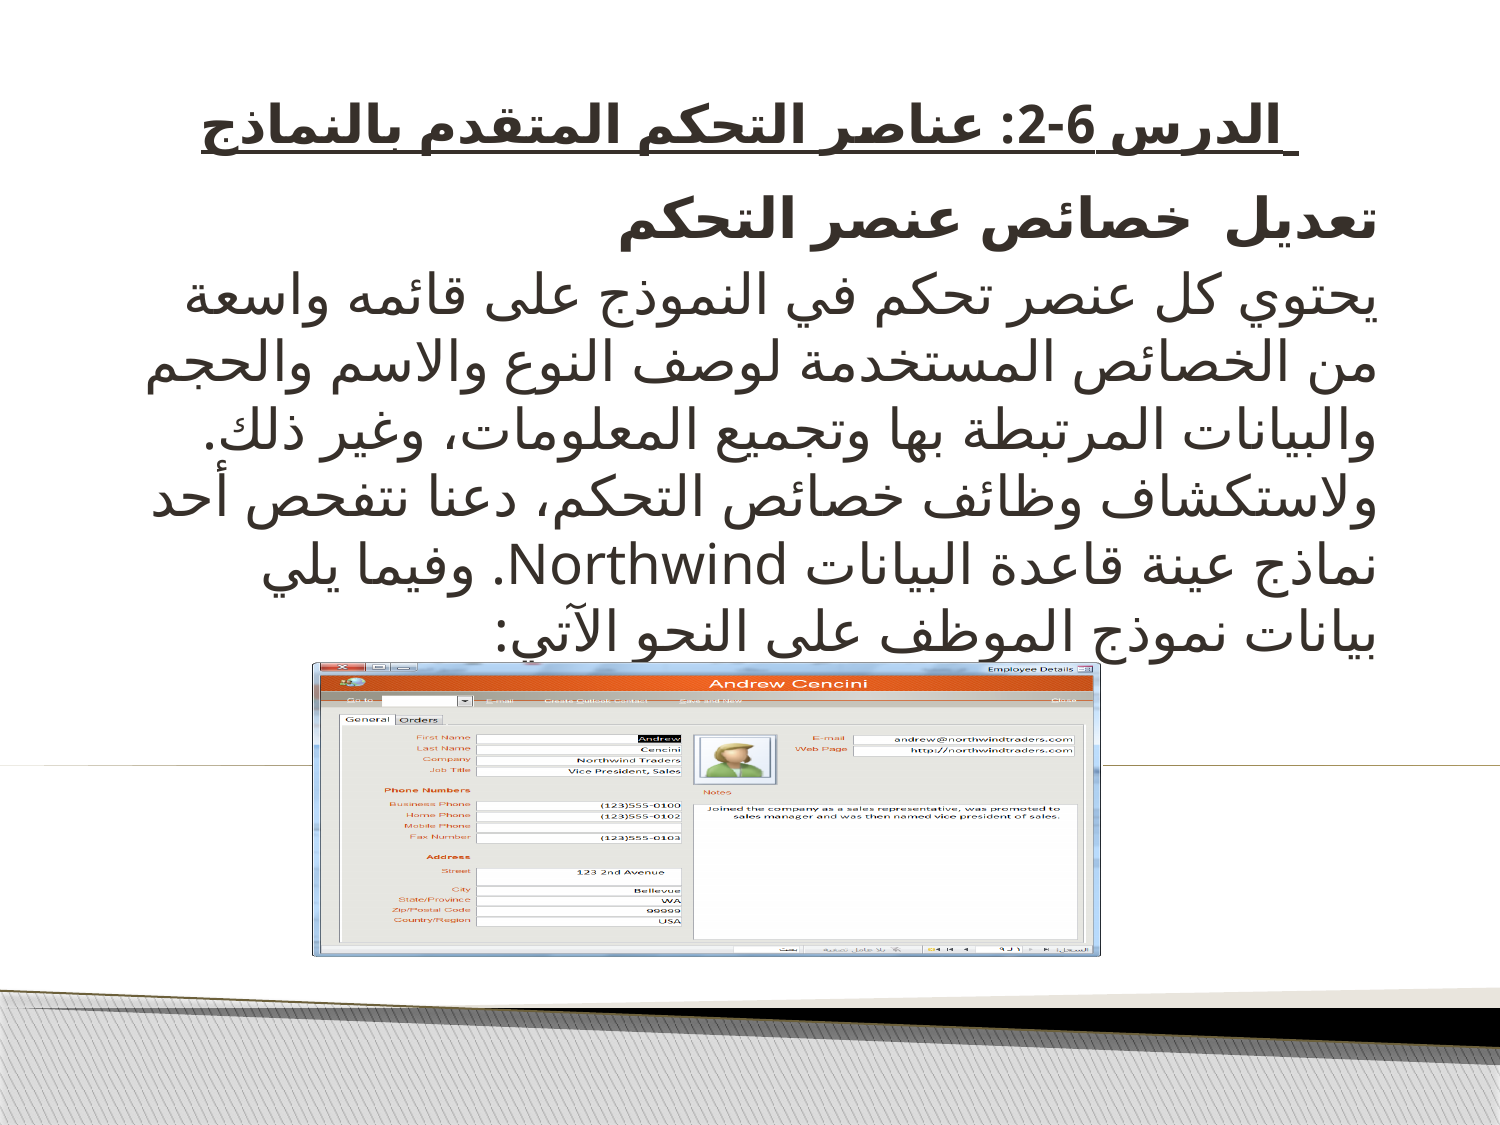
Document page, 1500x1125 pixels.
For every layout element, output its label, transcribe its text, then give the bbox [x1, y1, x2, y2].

picture [312, 662, 1104, 959]
title الدرس 6-2: عناصر التحكم المتقدم بالنماذج [112, 37, 1388, 163]
subtitle تعديل خصائص عنصر التحكم يحتوي كل عنصر تحكم في النموذج على قائمه واسعة من الخصائص المستخدمة لوصف النوع والاسم والحجم والبيانات المرتبطة بها وتجميع المعلومات، وغير ذلك. ولاستكشاف وظائف خصائص التحكم، دعنا نتفحص أحد نماذج عينة قاعدة البيانات Northwind. وفيما يلي بيانات نموذج الموظف على النحو الآتي: [112, 174, 1388, 988]
picture [5, 1008, 1500, 1066]
